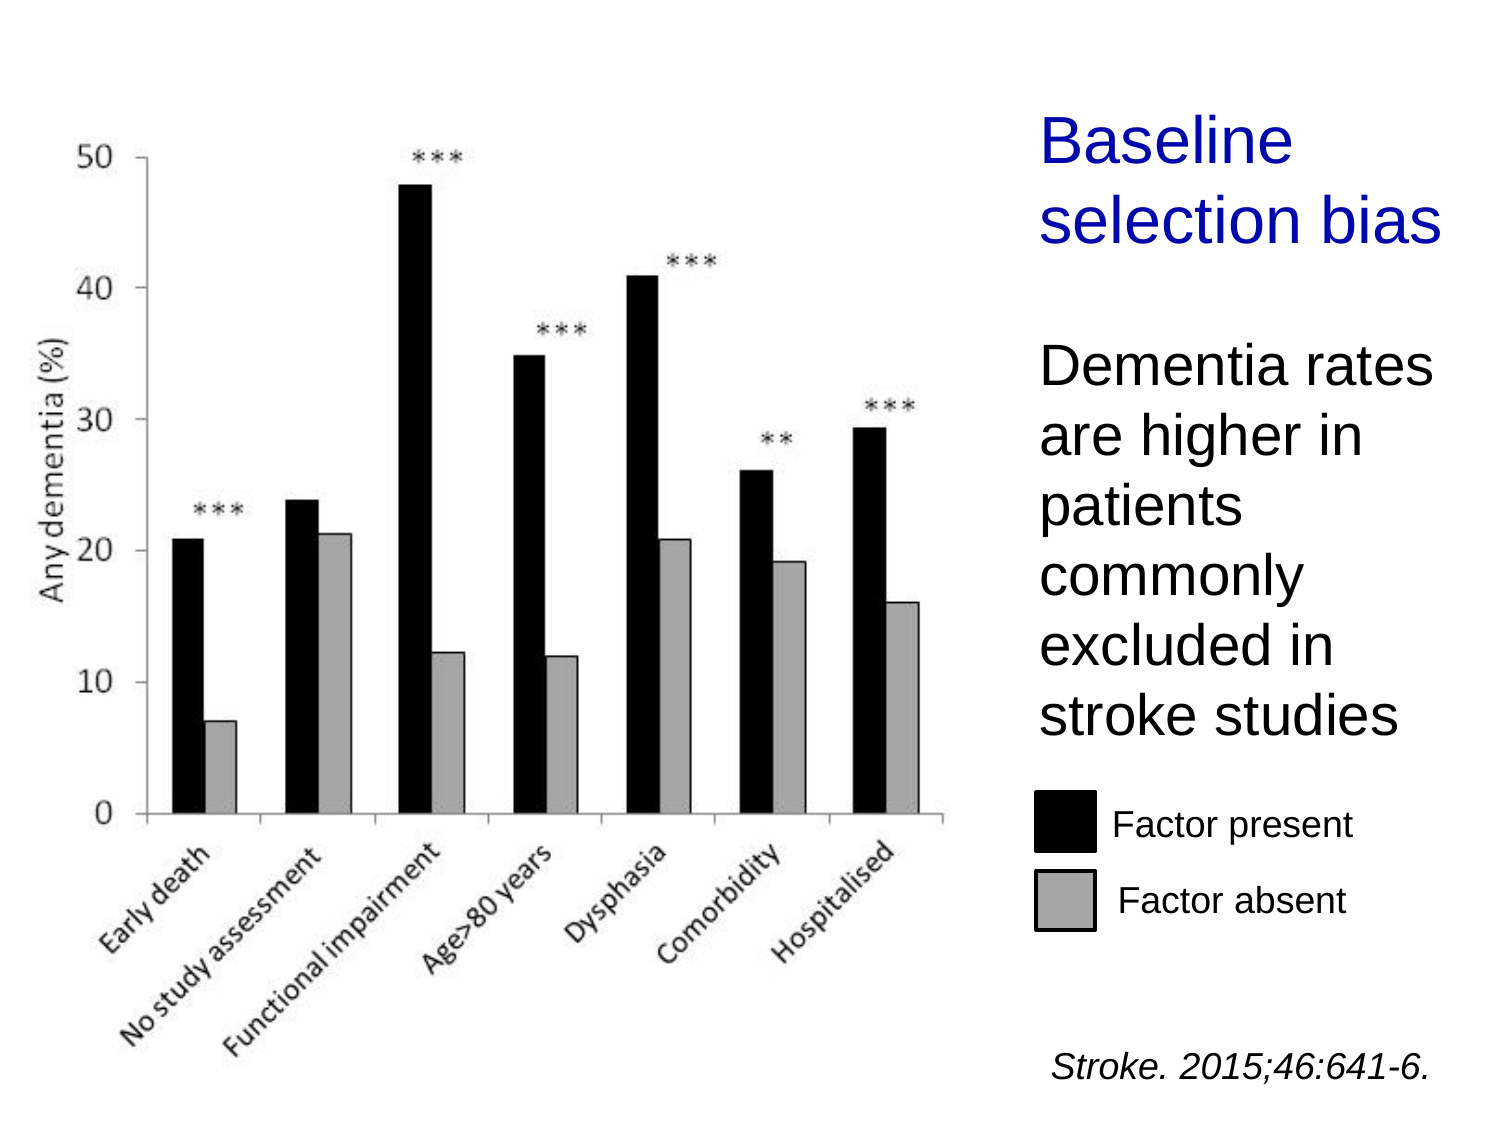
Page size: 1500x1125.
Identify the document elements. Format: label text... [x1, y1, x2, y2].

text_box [1024, 768, 1370, 946]
text_box Baseline selection bias Dementia rates are higher in patients commonly excluded in stroke studies [1024, 90, 1472, 755]
picture [15, 136, 999, 1084]
text_box Stroke. 2015;46:641-6. [1035, 1034, 1447, 1095]
